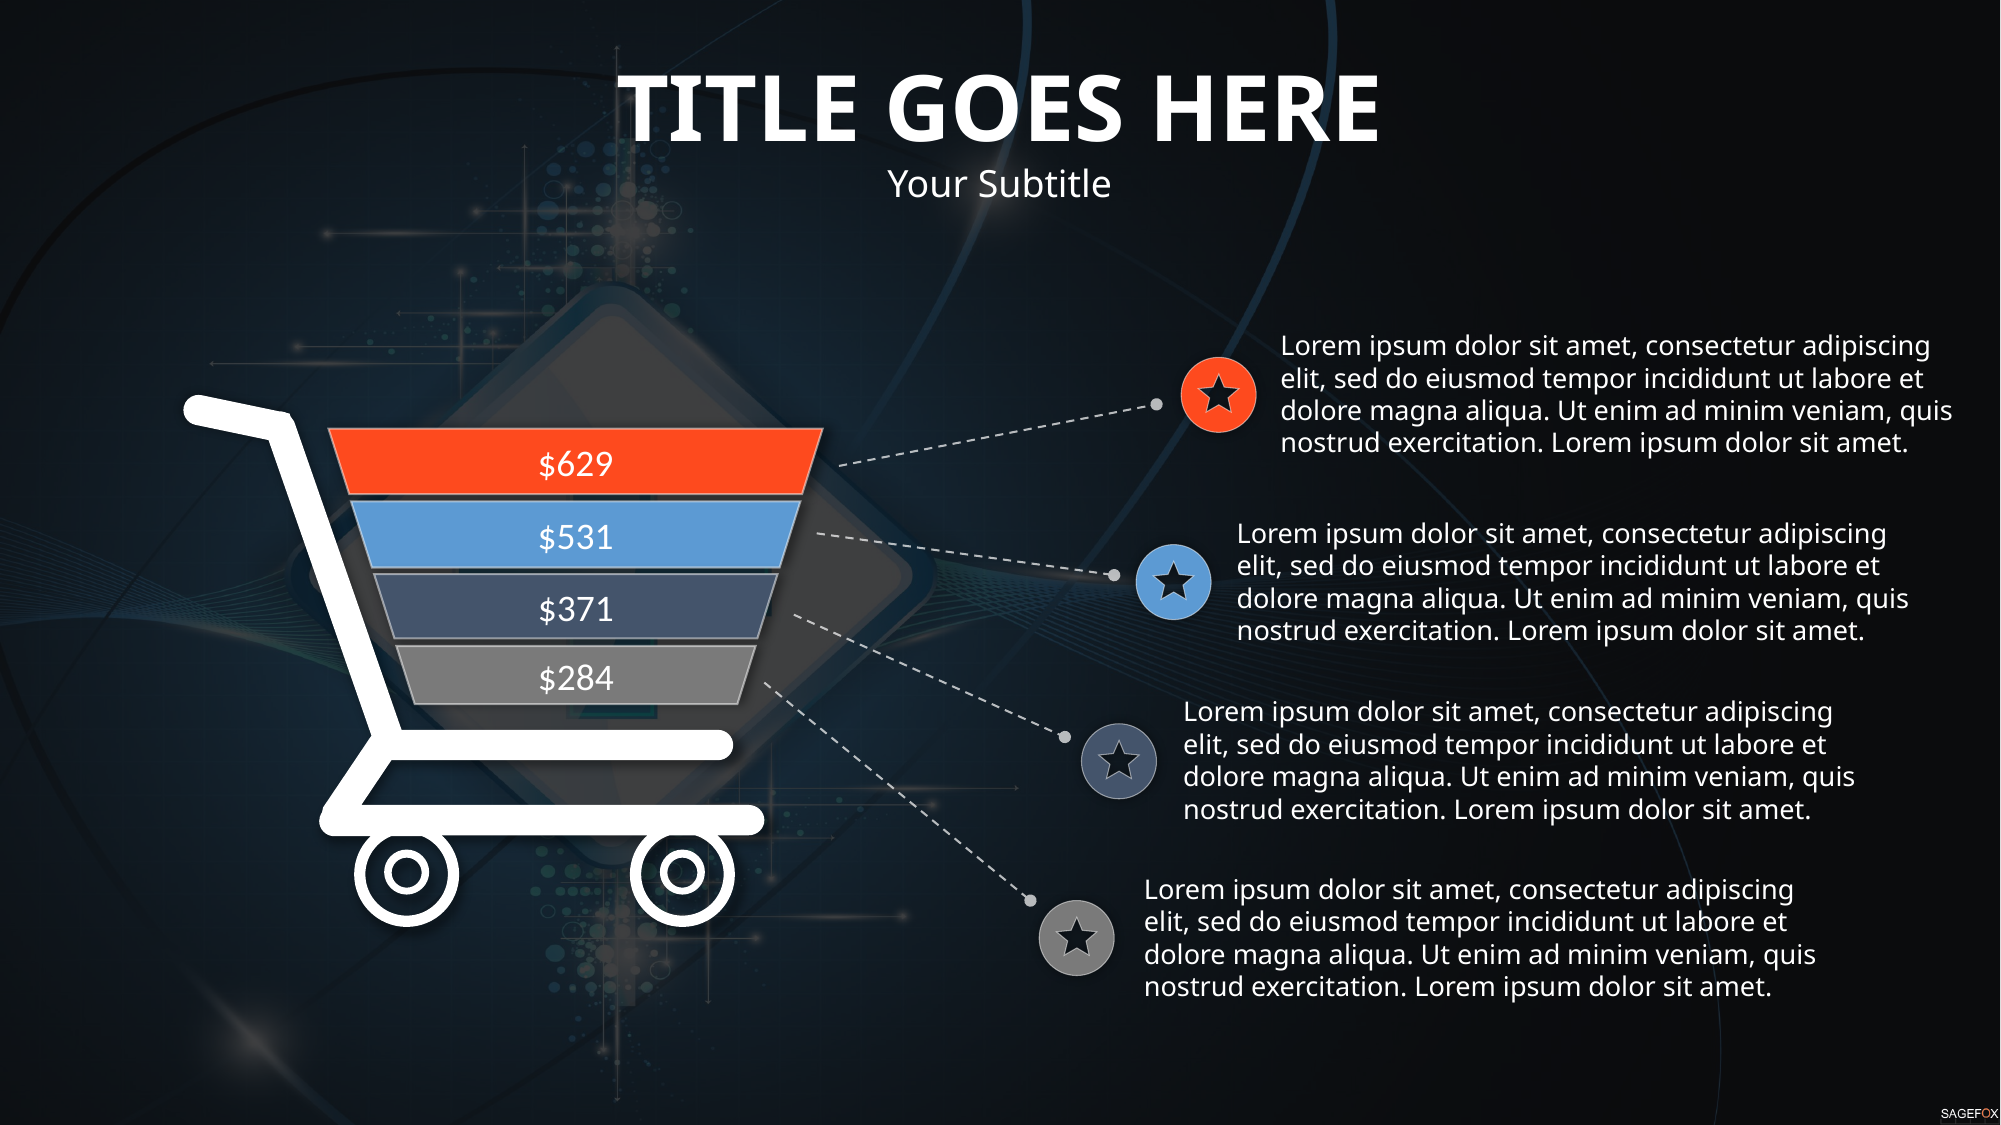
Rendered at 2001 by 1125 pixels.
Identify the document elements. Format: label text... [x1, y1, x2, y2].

text_box $371 [372, 572, 779, 640]
text_box [1080, 722, 1158, 800]
text_box [1180, 356, 1258, 434]
text_box Lorem ipsum dolor sit amet, consectetur adipiscing elit, sed do eiusmod tempor incididunt ut labore et dolore magna aliqua. Ut enim ad minim veniam, quis nostrud exercitation. Lorem ipsum dolor sit amet. [1221, 508, 1941, 654]
text_box Lorem ipsum dolor sit amet, consectetur adipiscing elit, sed do eiusmod tempor incididunt ut labore et dolore magna aliqua. Ut enim ad minim veniam, quis nostrud exercitation. Lorem ipsum dolor sit amet. [1168, 687, 1887, 832]
text_box [1135, 543, 1213, 621]
text_box Lorem ipsum dolor sit amet, consectetur adipiscing elit, sed do eiusmod tempor incididunt ut labore et dolore magna aliqua. Ut enim ad minim veniam, quis nostrud exercitation. Lorem ipsum dolor sit amet. [1129, 864, 1848, 1010]
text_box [838, 404, 1157, 466]
text_box Lorem ipsum dolor sit amet, consectetur adipiscing elit, sed do eiusmod tempor incididunt ut labore et dolore magna aliqua. Ut enim ad minim veniam, quis nostrud exercitation. Lorem ipsum dolor sit amet. [1265, 321, 1985, 466]
text_box TITLE GOES HERE Your Subtitle [548, 42, 1452, 212]
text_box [793, 614, 1065, 738]
text_box [182, 393, 764, 928]
text_box $284 [394, 644, 758, 706]
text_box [764, 682, 1031, 901]
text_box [816, 533, 1115, 576]
text_box [1038, 899, 1116, 977]
text_box $531 [349, 500, 802, 569]
picture [1940, 0, 2001, 1125]
text_box $629 [327, 427, 825, 495]
